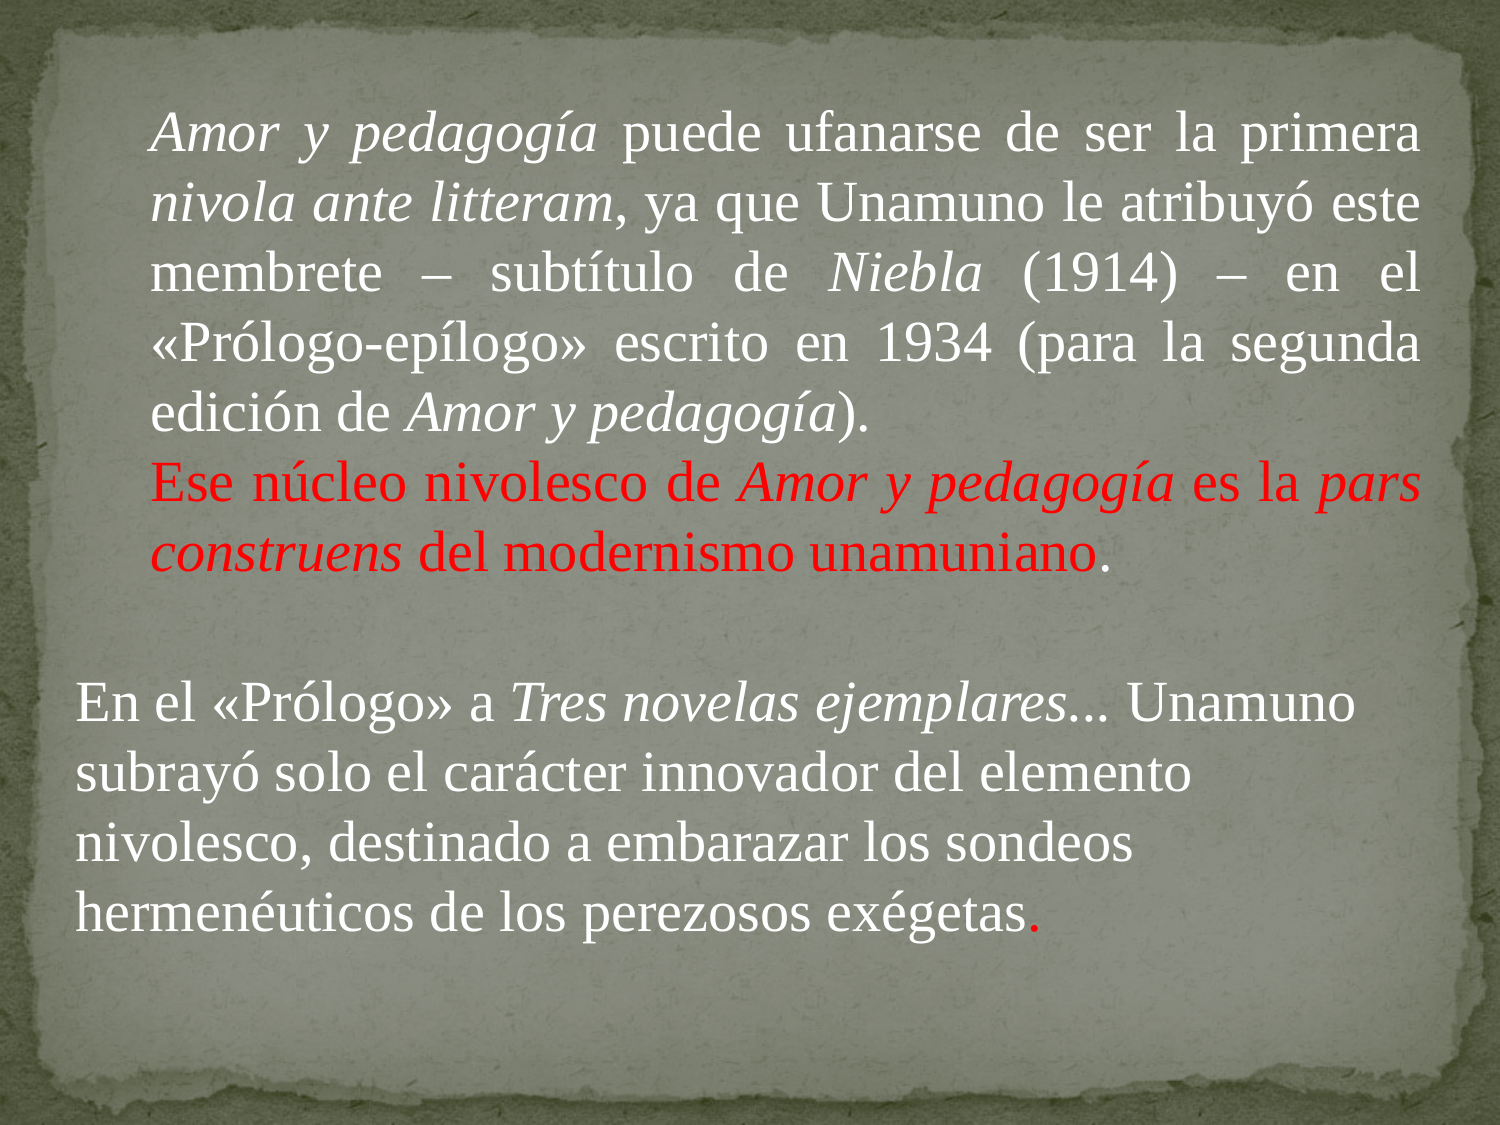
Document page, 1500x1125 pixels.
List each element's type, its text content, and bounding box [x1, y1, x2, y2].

text_box [0, 0, 1441, 86]
text_box Amor y pedagogía puede ufanarse de ser la primera nivola ante litteram, ya que Unamuno le atribuyó este membrete – subtítulo de Niebla (1914) – en el «Prólogo-epílogo» escrito en 1934 (para la segunda edición de Amor y pedagogía). Ese núcleo nivolesco de Amor y pedagogía es la pars construens del modernismo unamuniano. En el «Prólogo» a Tres novelas ejemplares... Unamuno subrayó solo el carácter innovador del elemento nivolesco, destinado a embarazar los sondeos hermenéuticos de los perezosos exégetas. [60, 85, 1437, 951]
